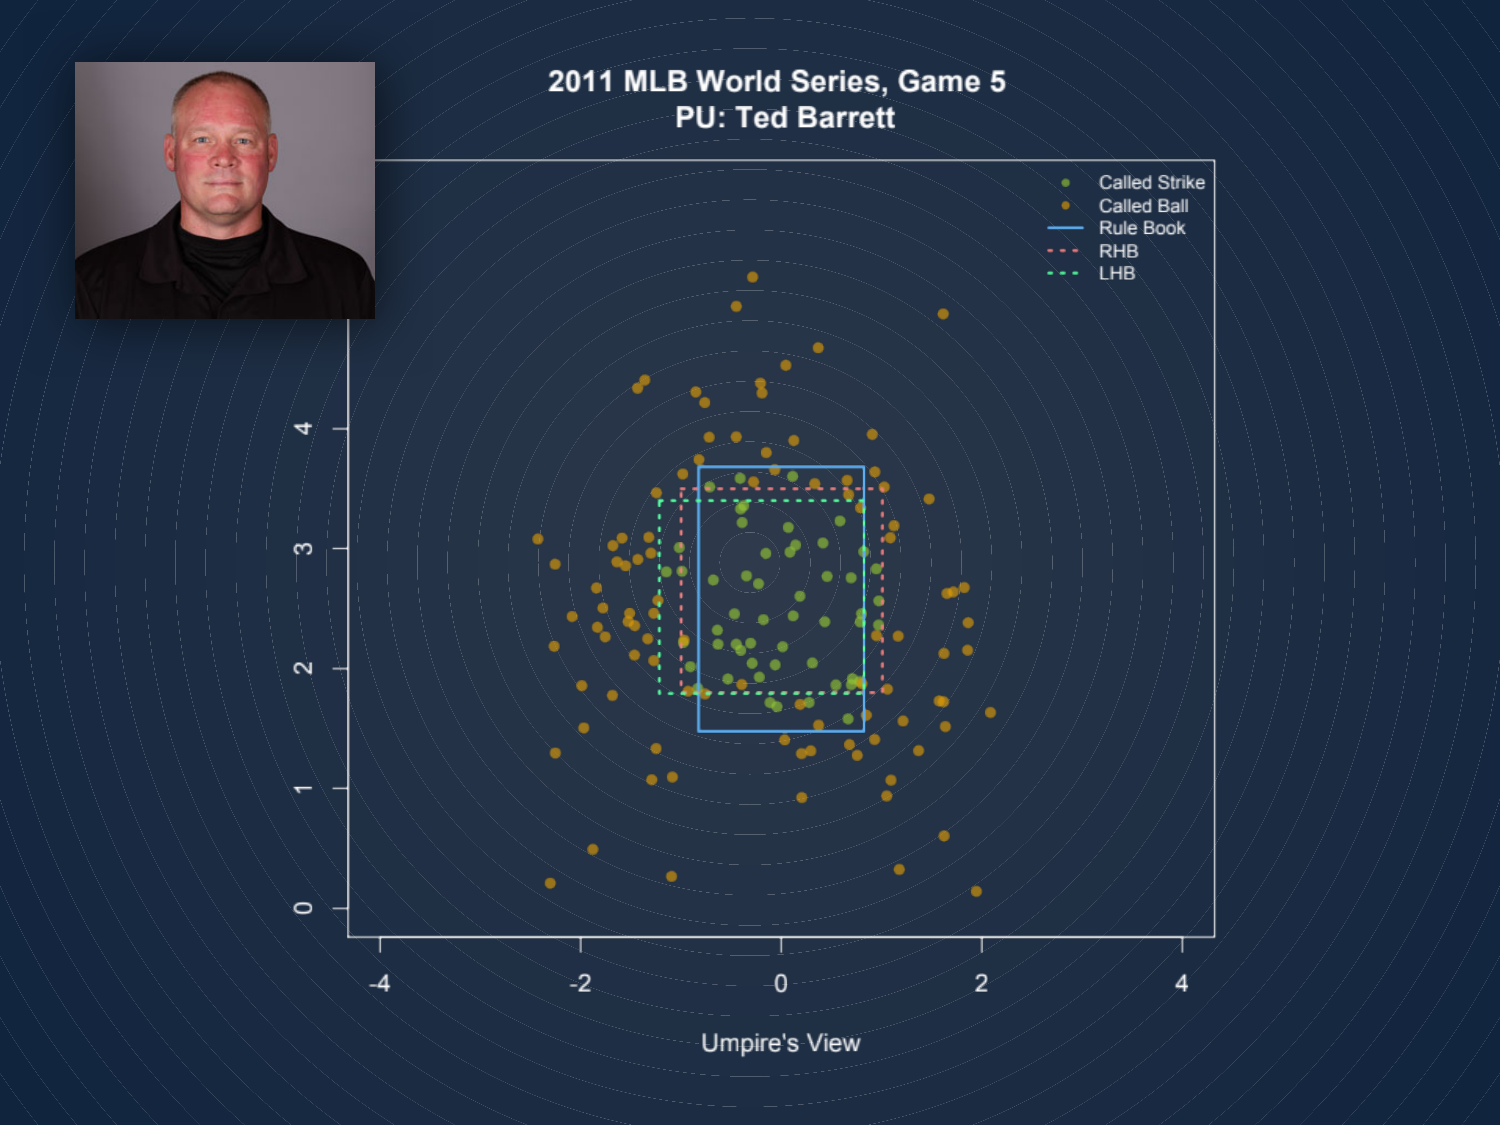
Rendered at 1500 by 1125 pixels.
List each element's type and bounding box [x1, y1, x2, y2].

picture [74, 37, 1276, 1088]
